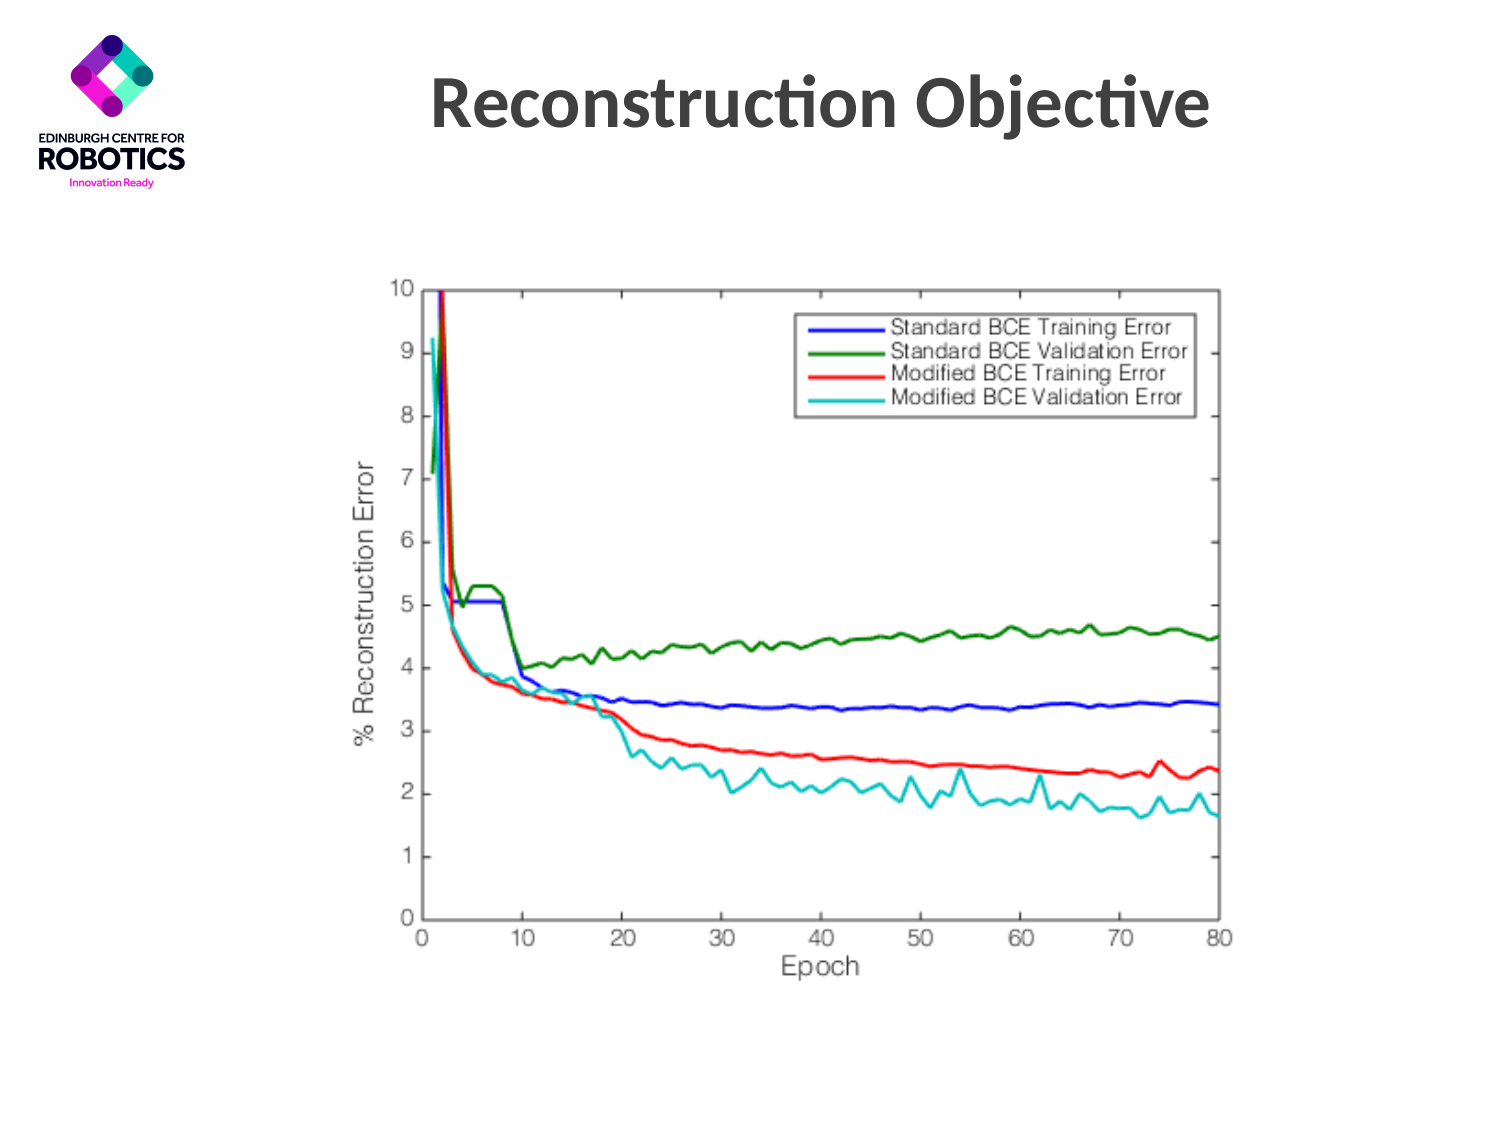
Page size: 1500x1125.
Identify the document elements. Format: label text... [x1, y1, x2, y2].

picture [37, 35, 187, 190]
text_box Reconstruction Objective [218, 45, 1425, 151]
picture [289, 234, 1317, 1005]
